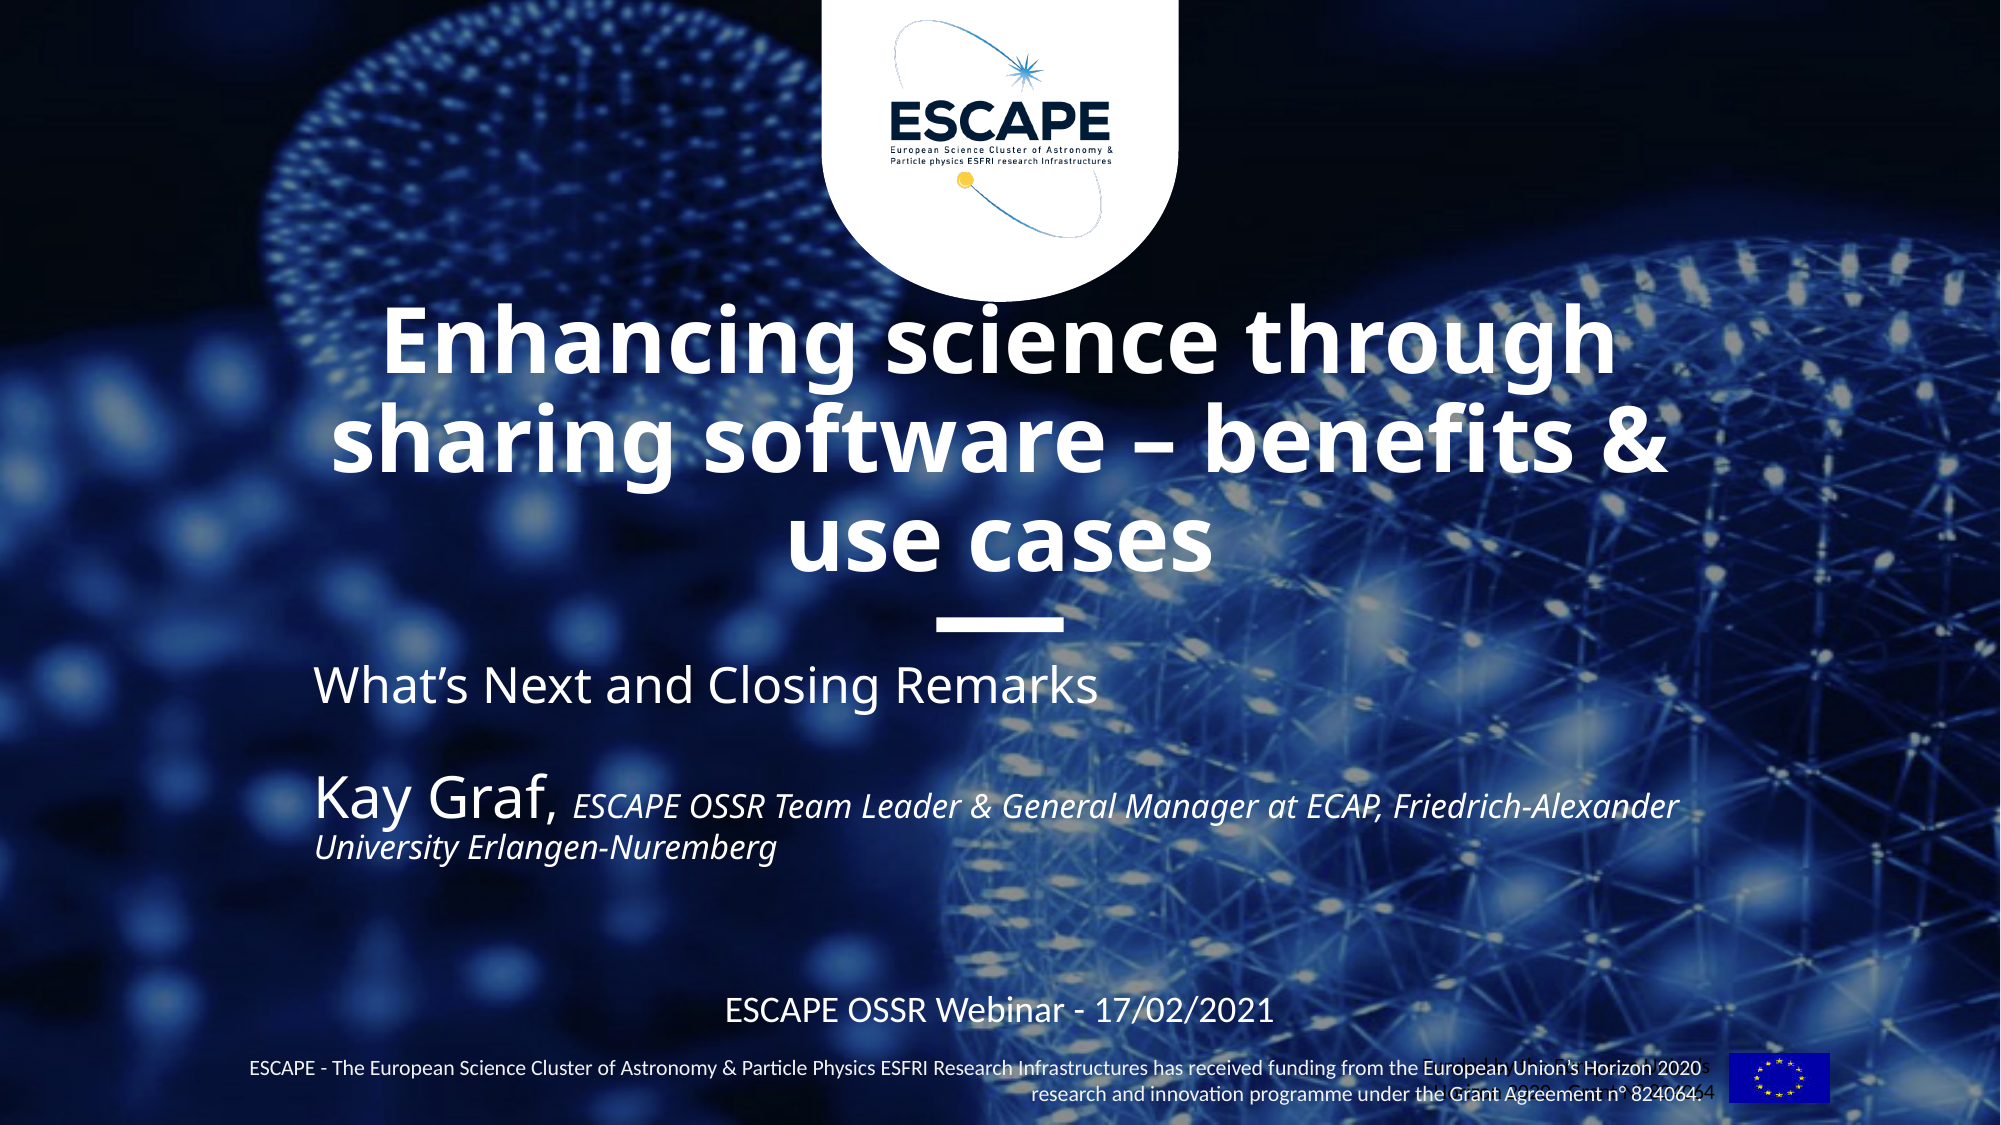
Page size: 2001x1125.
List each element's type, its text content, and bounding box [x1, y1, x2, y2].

title Enhancing science through sharing software – benefits & use cases [298, 389, 1702, 599]
subtitle ESCAPE OSSR Webinar - 17/02/2021 [692, 982, 1308, 1049]
text_box What’s Next and Closing Remarks Kay Graf, ESCAPE OSSR Team Leader & General Manager at ECAP, Friedrich-Alexander University Erlangen-Nuremberg [298, 652, 1702, 881]
picture [0, 0, 2001, 1125]
text_box [820, 0, 1180, 9]
text_box [859, 245, 1141, 303]
text_box [935, 616, 1065, 633]
